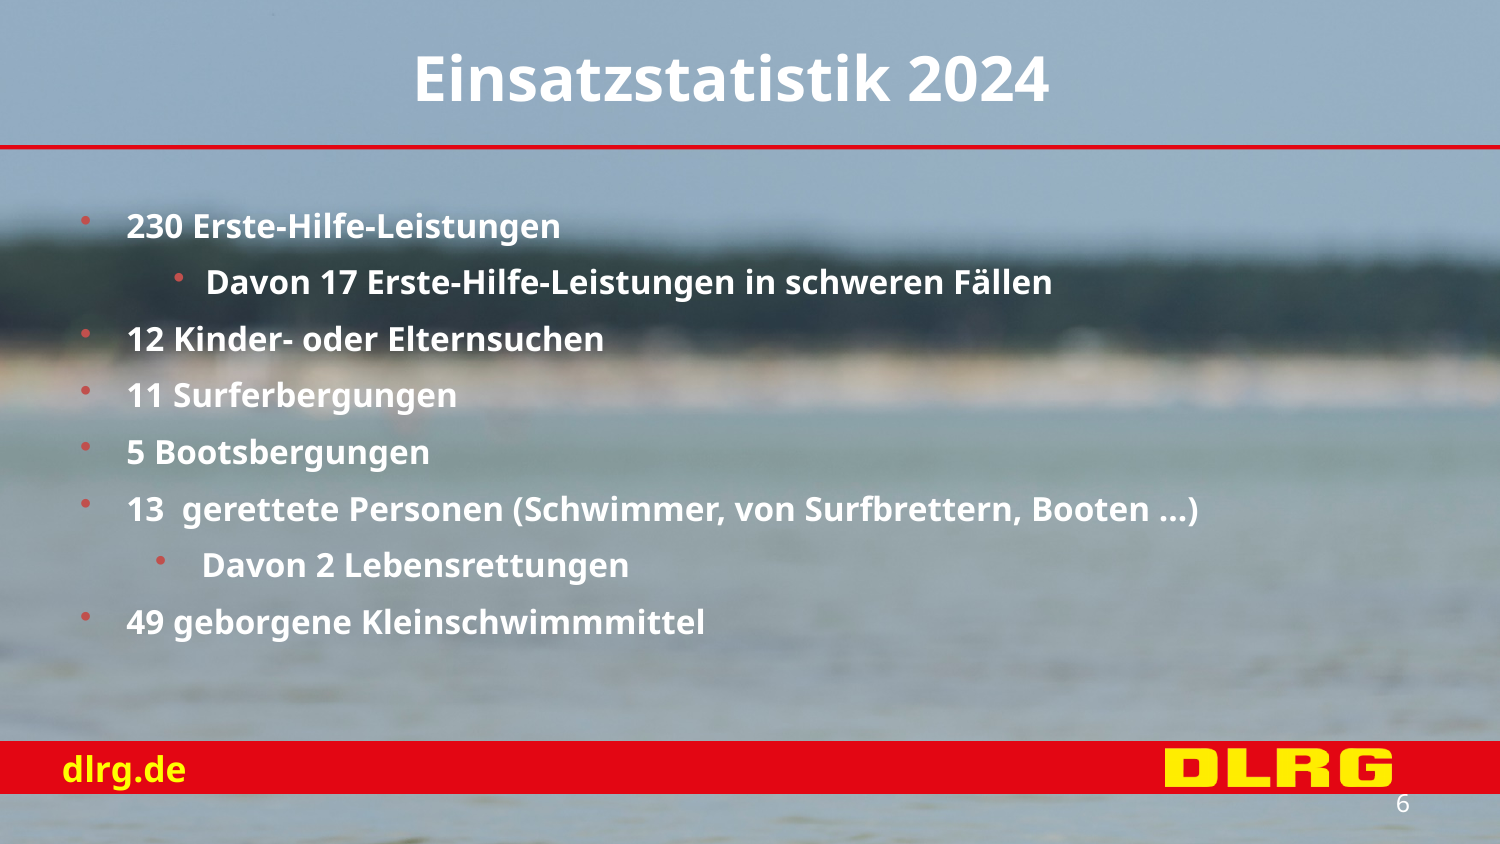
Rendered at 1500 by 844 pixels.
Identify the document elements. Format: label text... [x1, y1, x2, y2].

list 230 Erste-Hilfe-Leistungen Davon 17 Erste-Hilfe-Leistungen in schweren Fällen 12 Kinder- oder Elternsuchen 11 Surferbergungen 5 Bootsbergungen 13 gerettete Personen (Schwimmer, von Surfbrettern, Booten …) Davon 2 Lebensrettungen 49 geborgene Kleinschwimmmittel [64, 197, 1424, 706]
picture [0, 0, 1500, 145]
slide_number [75, 782, 425, 827]
picture [0, 150, 1500, 741]
title Einsatzstatistik 2024 [64, 6, 1415, 148]
picture [1165, 748, 1392, 782]
slide_number 6 [1074, 782, 1425, 827]
footer [512, 782, 988, 827]
picture [0, 794, 1500, 844]
